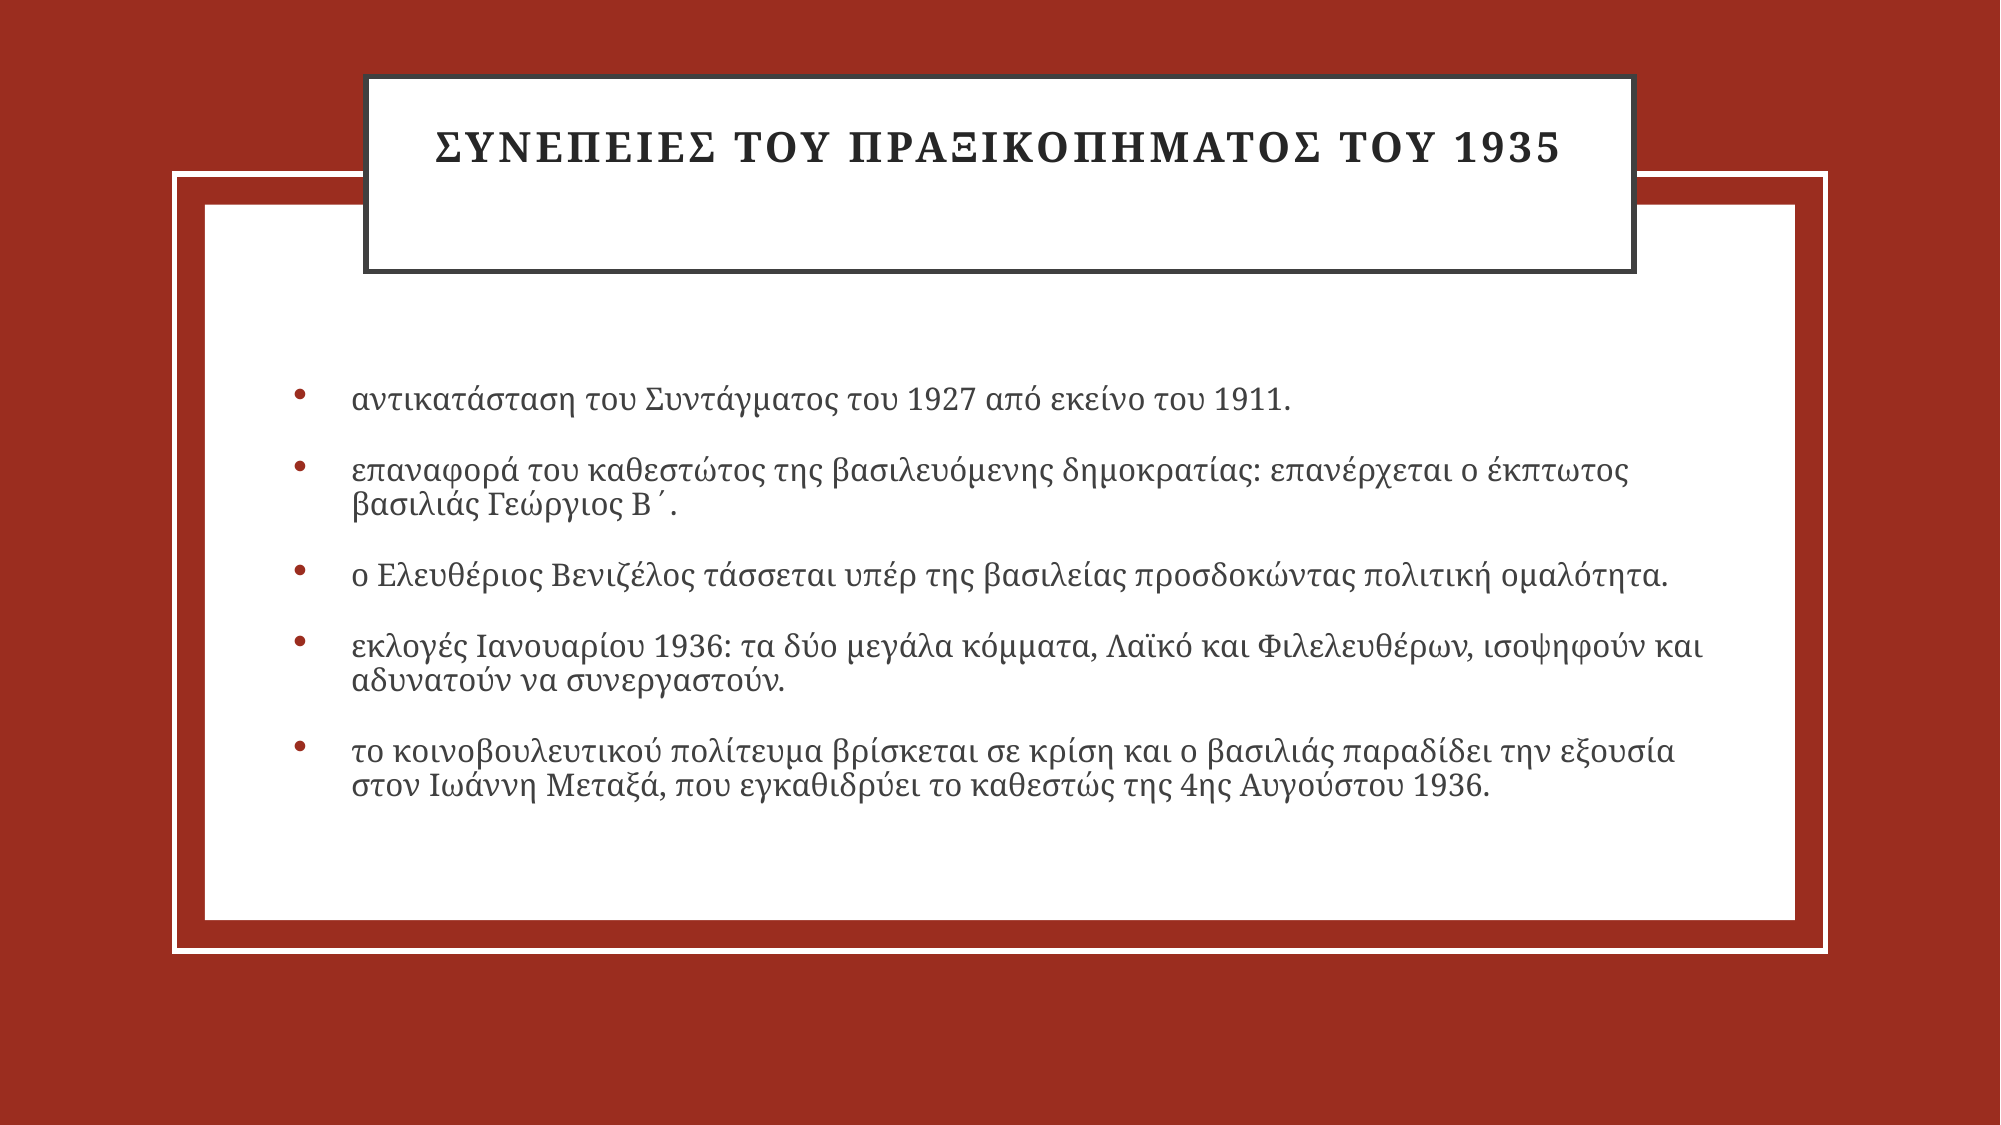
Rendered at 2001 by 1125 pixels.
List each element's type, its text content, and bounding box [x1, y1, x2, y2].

title Συνeπειες του πραξικοπhματος του 1935 [363, 74, 1637, 274]
text_box [173, 173, 1827, 952]
text_box [0, 0, 2000, 1125]
list αντικατάσταση του Συντάγματος του 1927 από εκείνο του 1911. επαναφορά του καθεστώτος της βασιλευόμενης δημοκρατίας: επανέρχεται ο έκπτωτος βασιλιάς Γεώργιος Β΄. ο Ελευθέριος Βενιζέλος τάσσεται υπέρ της βασιλείας προσδοκώντας πολιτική ομαλότητα. εκλογές Ιανουαρίου 1936: τα δύο μεγάλα κόμματα, Λαϊκό και Φιλελευθέρων, ισοψηφούν και αδυνατούν να συνεργαστούν. το κοινοβουλευτικού πολίτευμα βρίσκεται σε κρίση και ο βασιλιάς παραδίδει την εξουσία στον Ιωάννη Μεταξά, που εγκαθιδρύει το καθεστώς της 4ης Αυγούστου 1936. [279, 375, 1721, 849]
